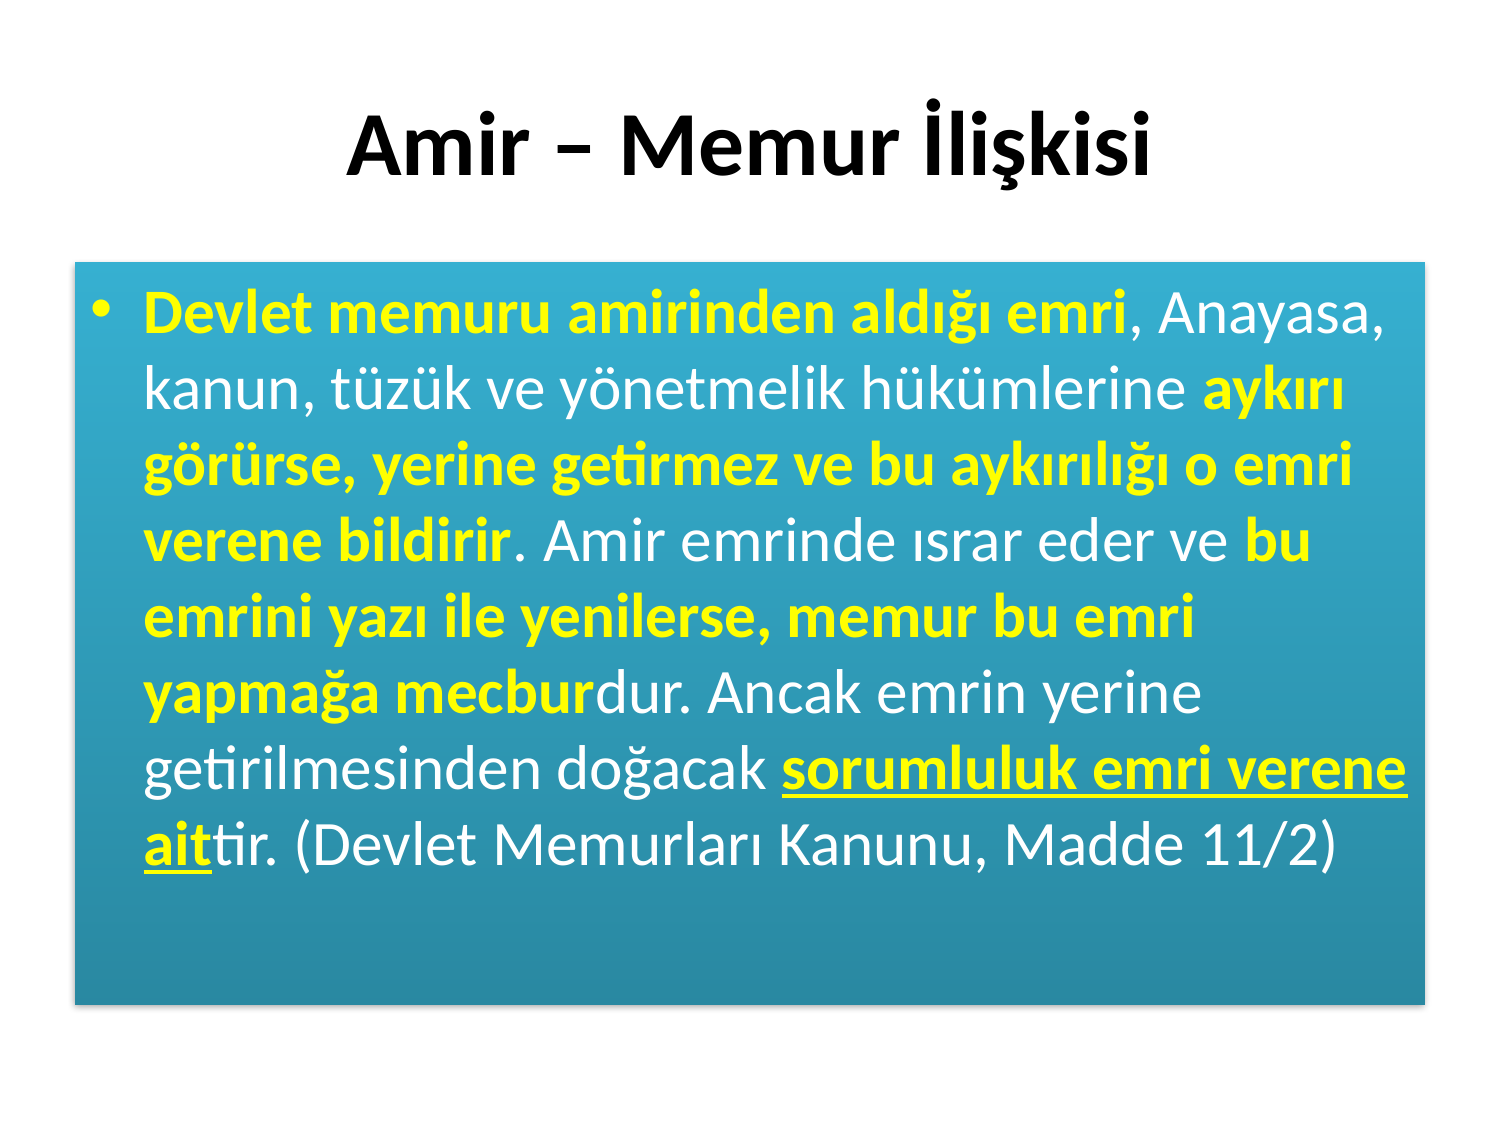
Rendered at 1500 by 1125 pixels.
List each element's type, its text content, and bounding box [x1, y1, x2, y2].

list Devlet memuru amirinden aldığı emri, Anayasa, kanun, tüzük ve yönetmelik hükümlerine aykırı görürse, yerine getirmez ve bu aykırılığı o emri verene bildirir. Amir emrinde ısrar eder ve bu emrini yazı ile yenilerse, memur bu emri yapmağa mecburdur. Ancak emrin yerine getirilmesinden doğacak sorumluluk emri verene aittir. (Devlet Memurları Kanunu, Madde 11/2) [75, 262, 1425, 1005]
title Amir – Memur İlişkisi [75, 45, 1425, 233]
